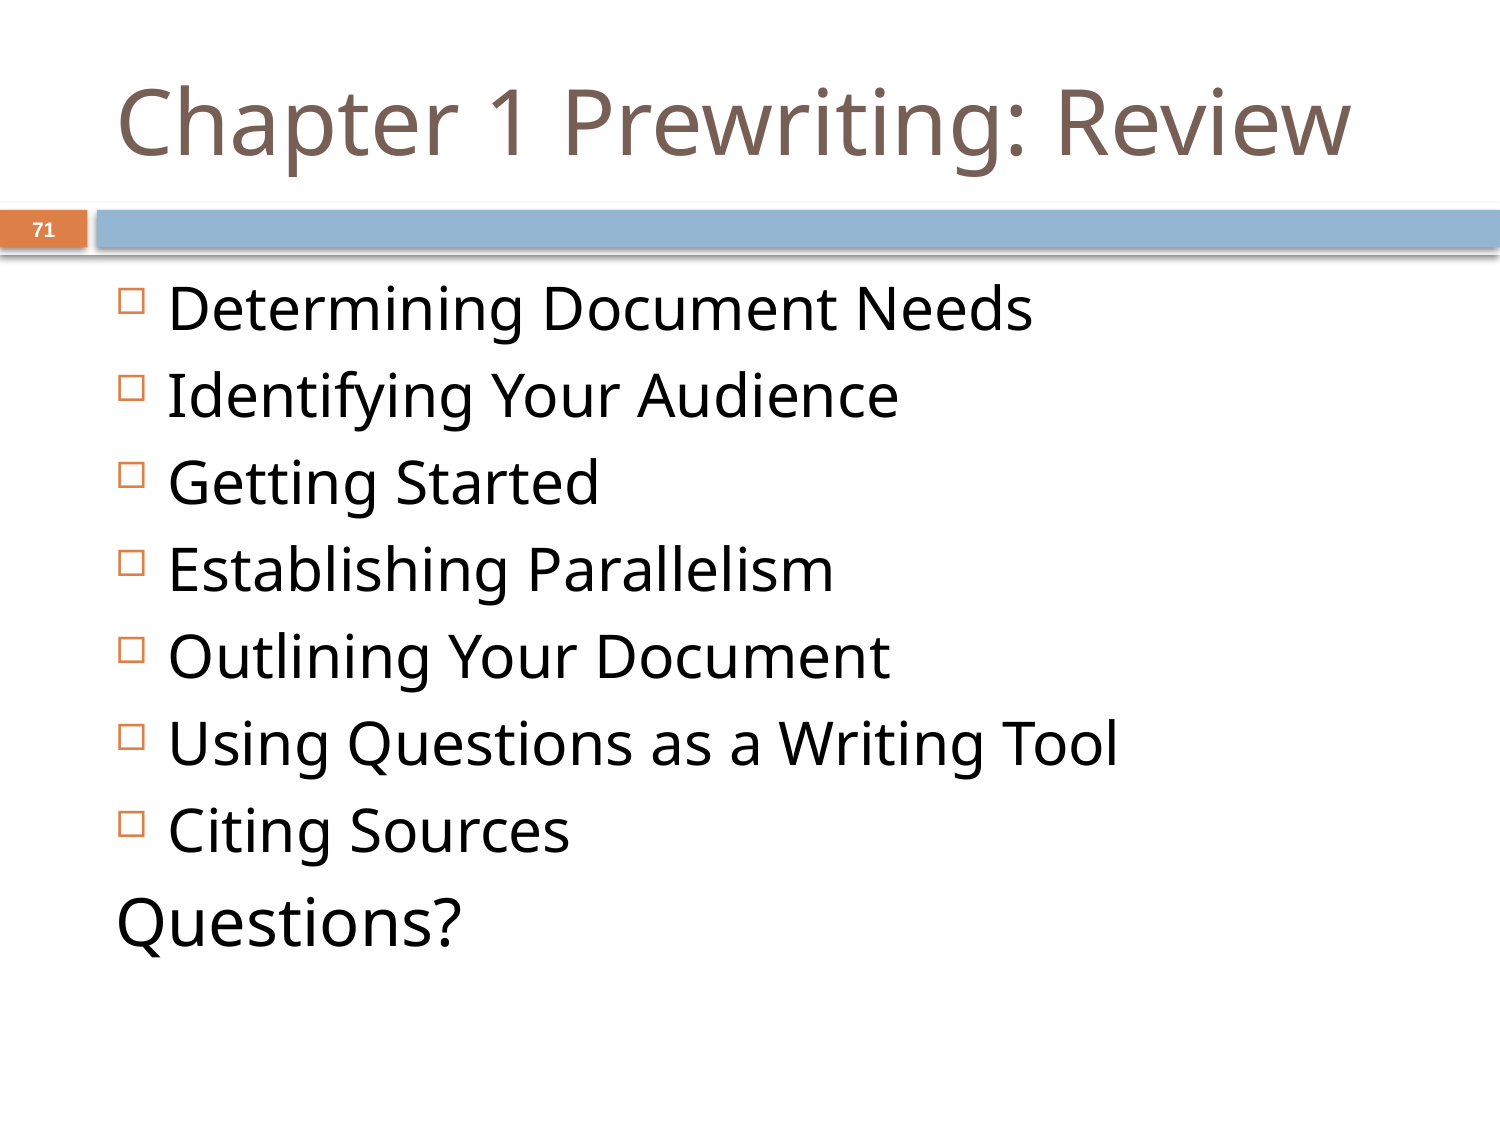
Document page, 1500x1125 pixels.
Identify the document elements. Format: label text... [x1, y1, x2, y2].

slide_number 71 [0, 208, 88, 249]
list Determining Document Needs Identifying Your Audience Getting Started Establishing Parallelism Outlining Your Document Using Questions as a Writing Tool Citing Sources Questions? [100, 262, 1438, 1000]
title Chapter 1 Prewriting: Review [100, 37, 1438, 200]
